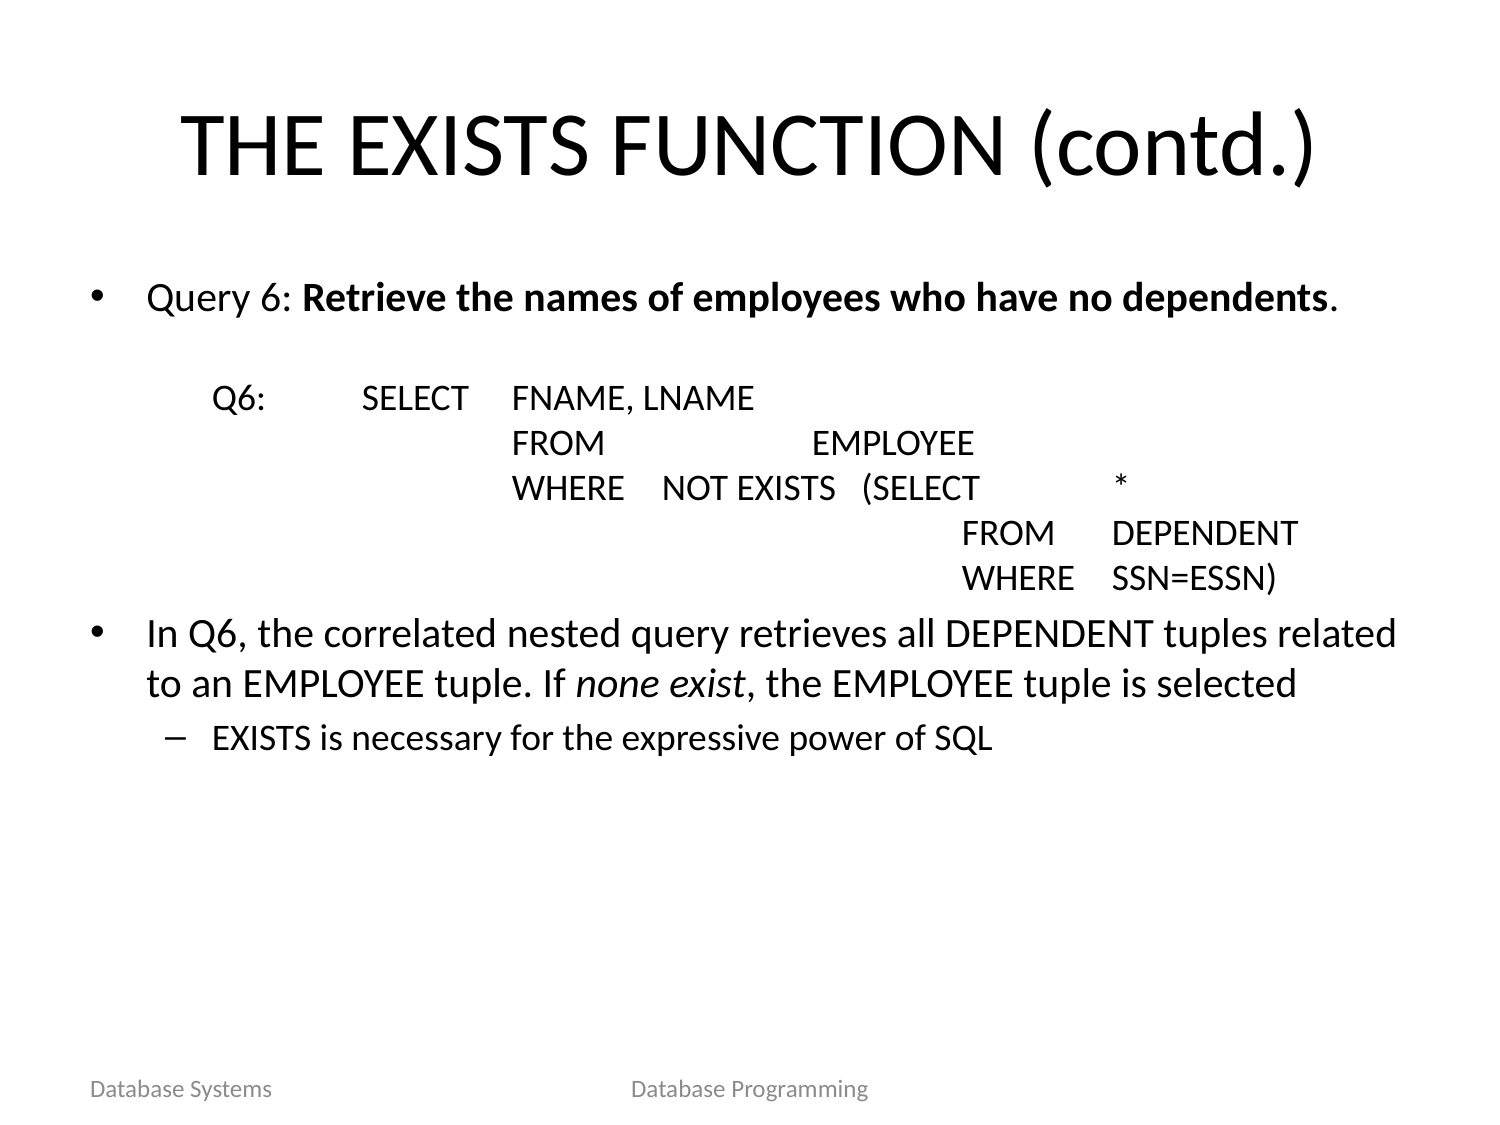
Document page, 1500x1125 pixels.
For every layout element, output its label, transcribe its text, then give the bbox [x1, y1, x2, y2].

slide_number Database Systems [75, 1042, 425, 1103]
title THE EXISTS FUNCTION (contd.) [75, 45, 1425, 233]
footer Database Programming [512, 1042, 988, 1103]
list Query 6: Retrieve the names of employees who have no dependents. Q6: SELECT FNAME, LNAME FROM EMPLOYEE WHERE NOT EXISTS (SELECT * FROM DEPENDENT WHERE SSN=ESSN) In Q6, the correlated nested query retrieves all DEPENDENT tuples related to an EMPLOYEE tuple. If none exist, the EMPLOYEE tuple is selected EXISTS is necessary for the expressive power of SQL [75, 262, 1425, 1005]
